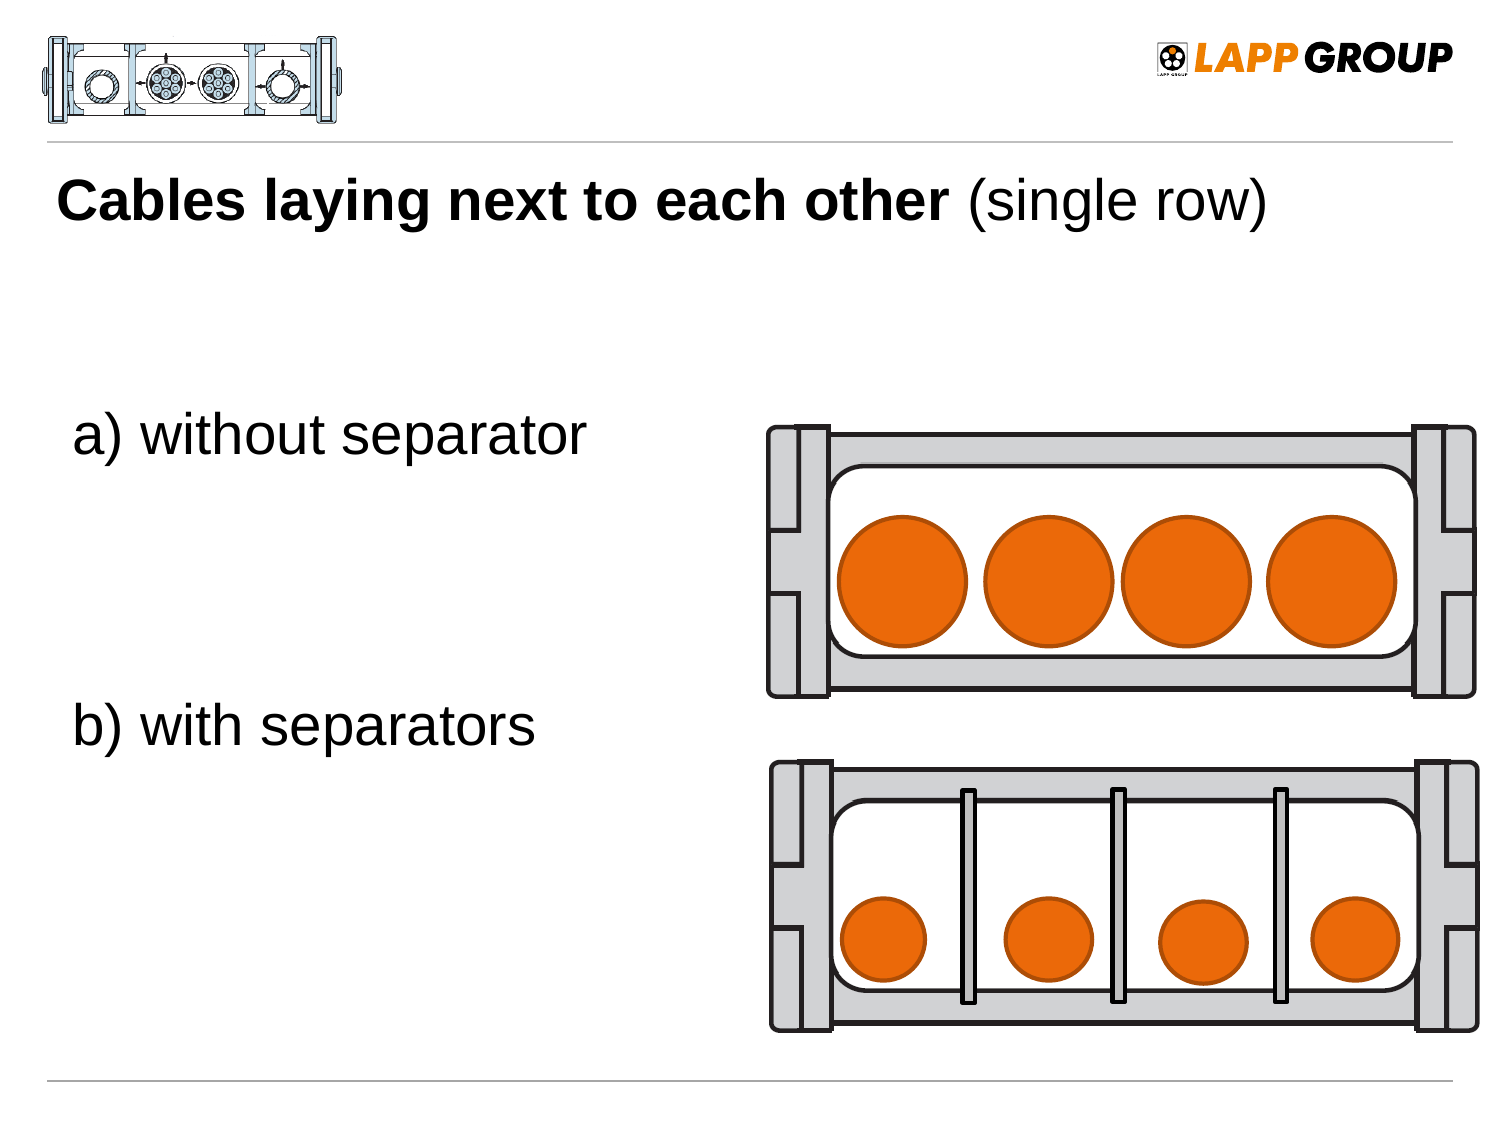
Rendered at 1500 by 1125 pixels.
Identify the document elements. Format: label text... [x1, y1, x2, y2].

picture [35, 25, 346, 133]
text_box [762, 759, 1487, 1038]
picture [759, 424, 1484, 704]
text_box Cables laying next to each other (single row) a) without separator b) with separators [41, 137, 1362, 323]
